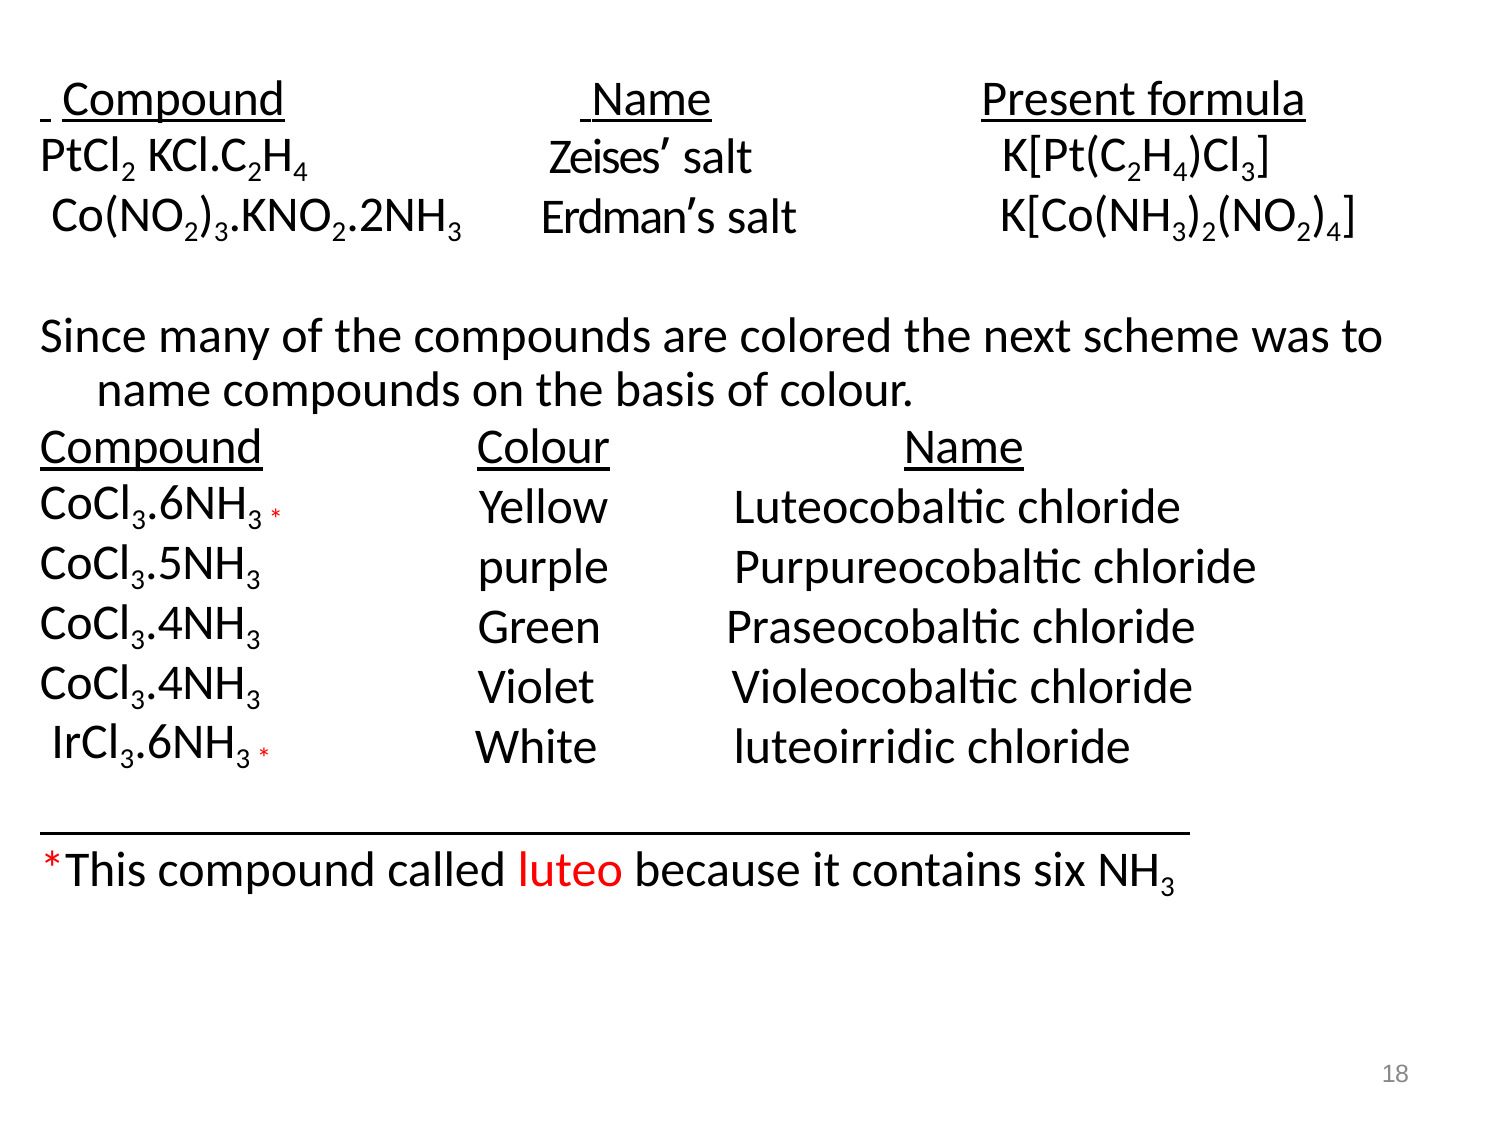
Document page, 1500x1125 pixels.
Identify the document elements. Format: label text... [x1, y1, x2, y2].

table_cell CoCl3.6NH3 * [35, 484, 383, 548]
table_cell Erdman’s salt [506, 200, 896, 259]
table_header Colour [383, 429, 669, 484]
table_cell Purpureocobaltic chloride [669, 548, 1265, 608]
table_header Compound [35, 81, 506, 136]
table_cell Praseocobaltic chloride [669, 608, 1265, 668]
table_cell luteoirridic chloride [669, 728, 1265, 787]
table_cell IrCl3.6NH3 * [35, 728, 383, 787]
table_cell Violeocobaltic chloride [669, 668, 1265, 728]
table_cell CoCl3.5NH3 [35, 548, 383, 608]
table_header Compound [35, 429, 383, 484]
table_cell K[Co(NH3)2(NO2)4] [896, 200, 1372, 259]
table_header Present formula [896, 81, 1372, 136]
text_box Since many of the compounds are colored the next scheme was to name compounds on the basis of colour. [37, 306, 1386, 417]
table_header Name [506, 81, 896, 136]
table_cell PtCl2 KCl.C2H4 [35, 136, 506, 200]
table_cell Green [383, 608, 669, 668]
table_cell CoCl3.4NH3 [35, 668, 383, 728]
table_cell K[Pt(C2H4)Cl3] [896, 136, 1372, 200]
table_cell Violet [383, 668, 669, 728]
table_header Name [669, 429, 1265, 484]
text_box *This compound called luteo because it contains six NH3 [33, 834, 1183, 903]
slide_number 18 [1379, 1057, 1419, 1125]
table_cell White [383, 728, 669, 787]
table_cell Zeises’ salt [506, 136, 896, 200]
table_cell Yellow [383, 484, 669, 548]
table_cell CoCl3.4NH3 [35, 608, 383, 668]
table_cell purple [383, 548, 669, 608]
table_cell Luteocobaltic chloride [669, 484, 1265, 548]
table_cell Co(NO2)3.KNO2.2NH3 [35, 200, 506, 259]
